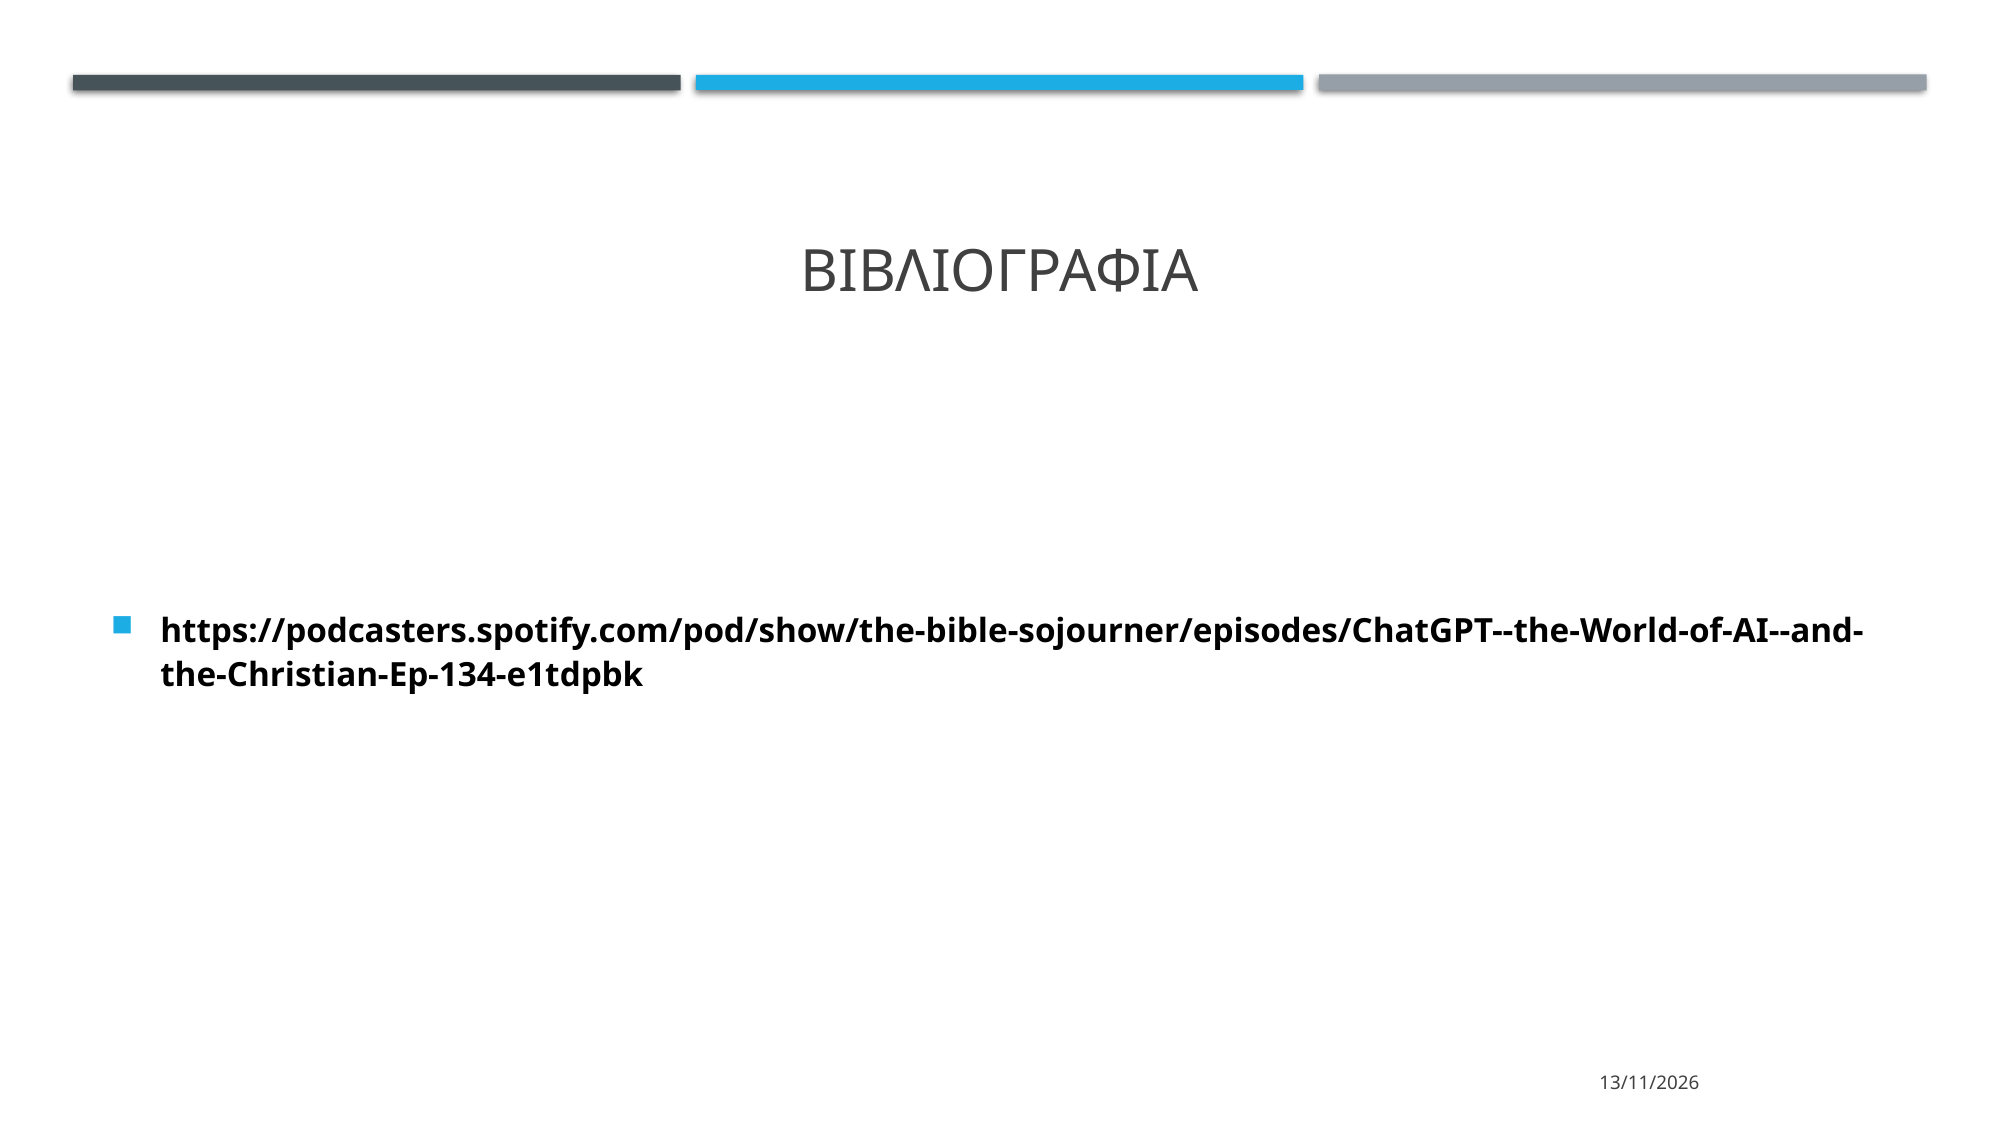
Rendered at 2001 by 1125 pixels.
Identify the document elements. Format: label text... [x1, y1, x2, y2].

list https://podcasters.spotify.com/pod/show/the-bible-sojourner/episodes/ChatGPT--the-World-of-AI--and-the-Christian-Ep-134-e1tdpbk [95, 383, 1905, 981]
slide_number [1247, 1053, 1715, 1114]
title ΒΙΒΛΙΟΓΡΑΦΙΑ [95, 115, 1905, 311]
